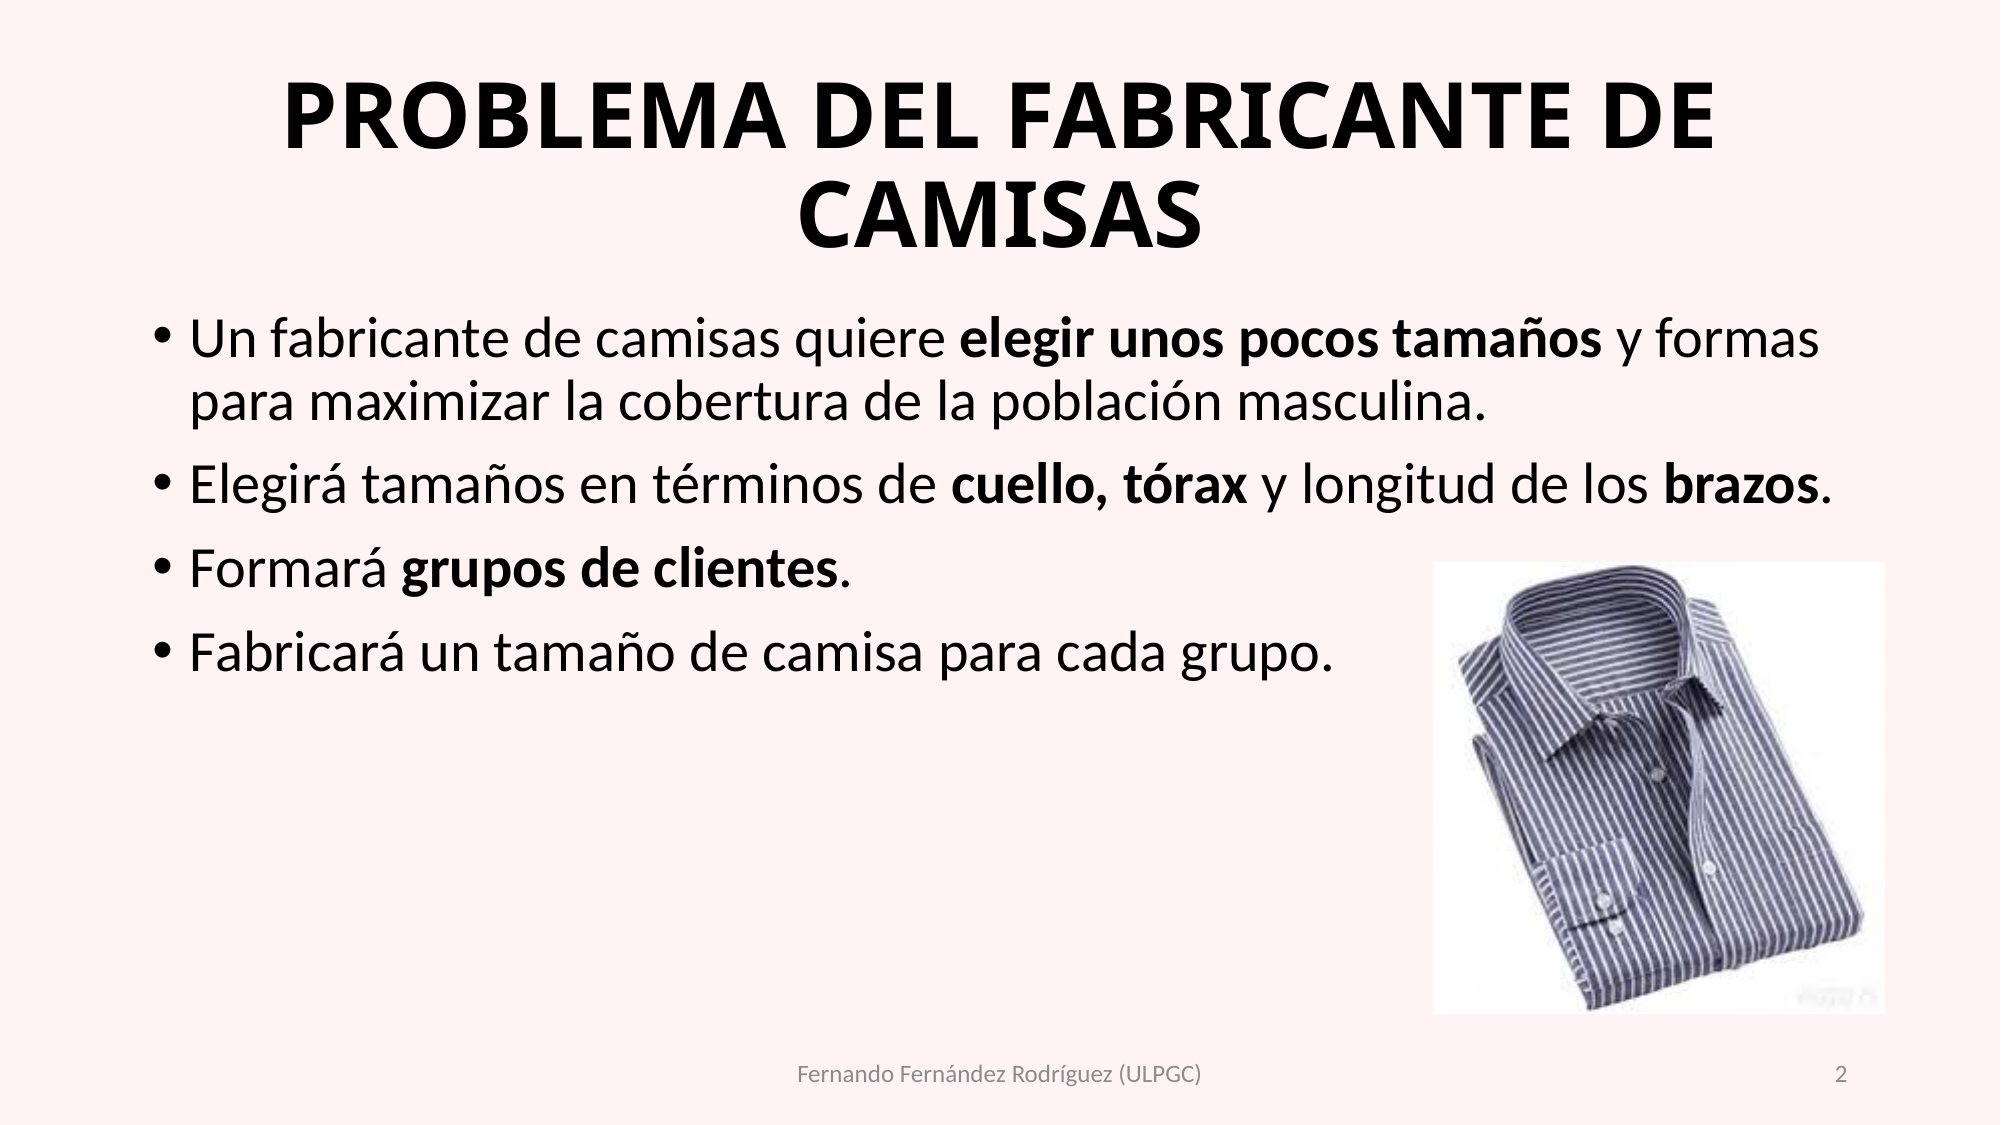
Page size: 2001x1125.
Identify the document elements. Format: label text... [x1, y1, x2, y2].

picture [1433, 562, 1885, 1014]
title PROBLEMA DEL FABRICANTE DE CAMISAS [137, 59, 1863, 278]
slide_number 2 [1412, 1042, 1863, 1103]
list Un fabricante de camisas quiere elegir unos pocos tamaños y formas para maximizar la cobertura de la población masculina. Elegirá tamaños en términos de cuello, tórax y longitud de los brazos. Formará grupos de clientes. Fabricará un tamaño de camisa para cada grupo. [137, 299, 1863, 1014]
footer Fernando Fernández Rodríguez (ULPGC) [662, 1042, 1338, 1103]
